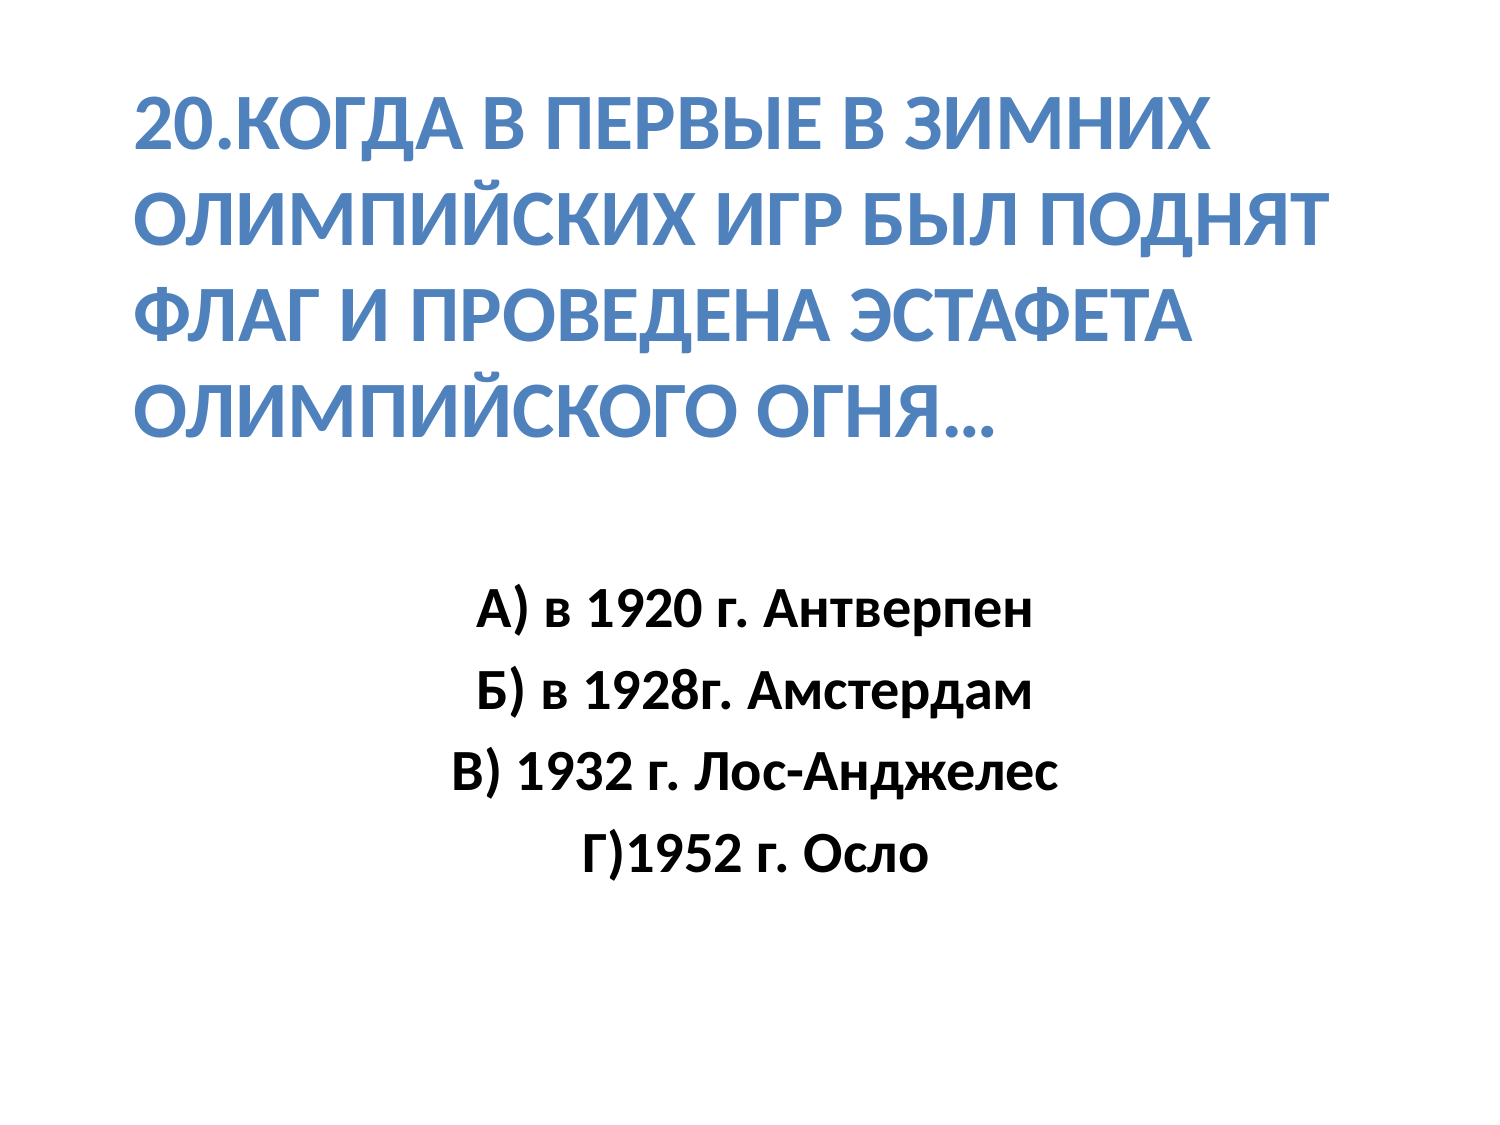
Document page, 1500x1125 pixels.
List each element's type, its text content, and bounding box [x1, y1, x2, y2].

title 20.Когда в первые в зимних Олимпийских игр был поднят флаг и проведена эстафета олимпийского огня… [118, 62, 1394, 463]
list А) в 1920 г. Антверпен Б) в 1928г. Амстердам В) 1932 г. Лос-Анджелес Г)1952 г. Осло [118, 476, 1394, 950]
